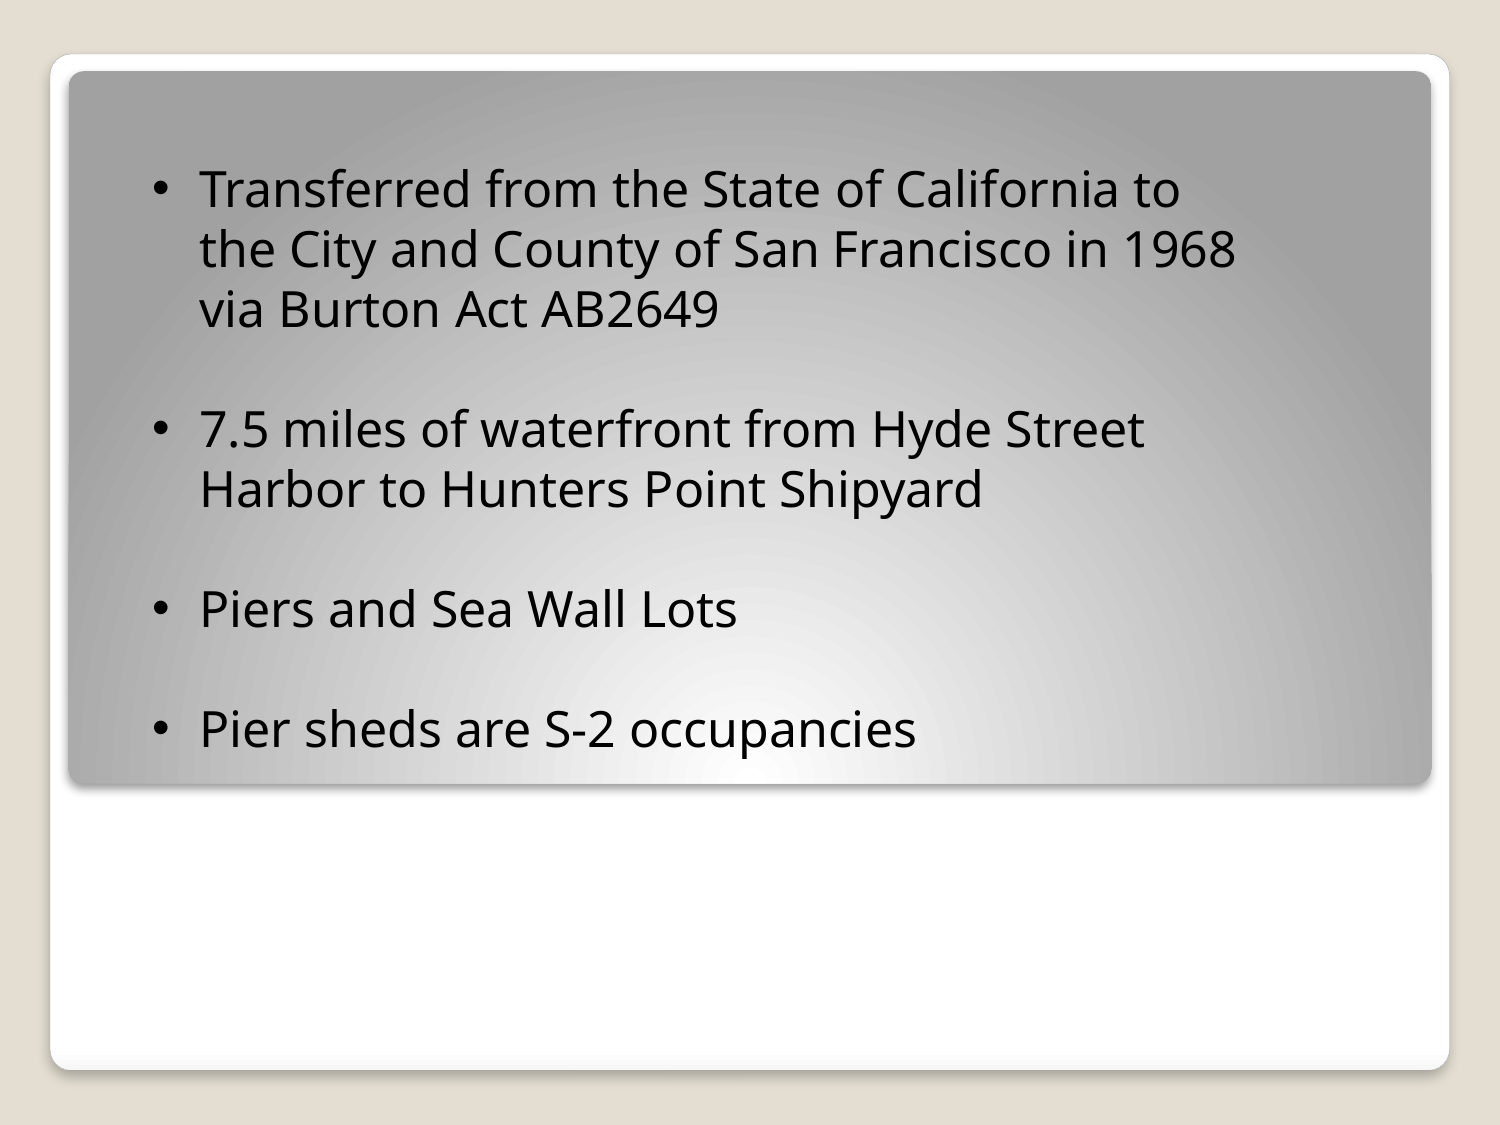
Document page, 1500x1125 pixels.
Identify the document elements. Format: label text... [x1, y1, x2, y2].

text_box Transferred from the State of California to the City and County of San Francisco in 1968 via Burton Act AB2649 7.5 miles of waterfront from Hyde Street Harbor to Hunters Point Shipyard Piers and Sea Wall Lots Pier sheds are S-2 occupancies [137, 149, 1263, 765]
